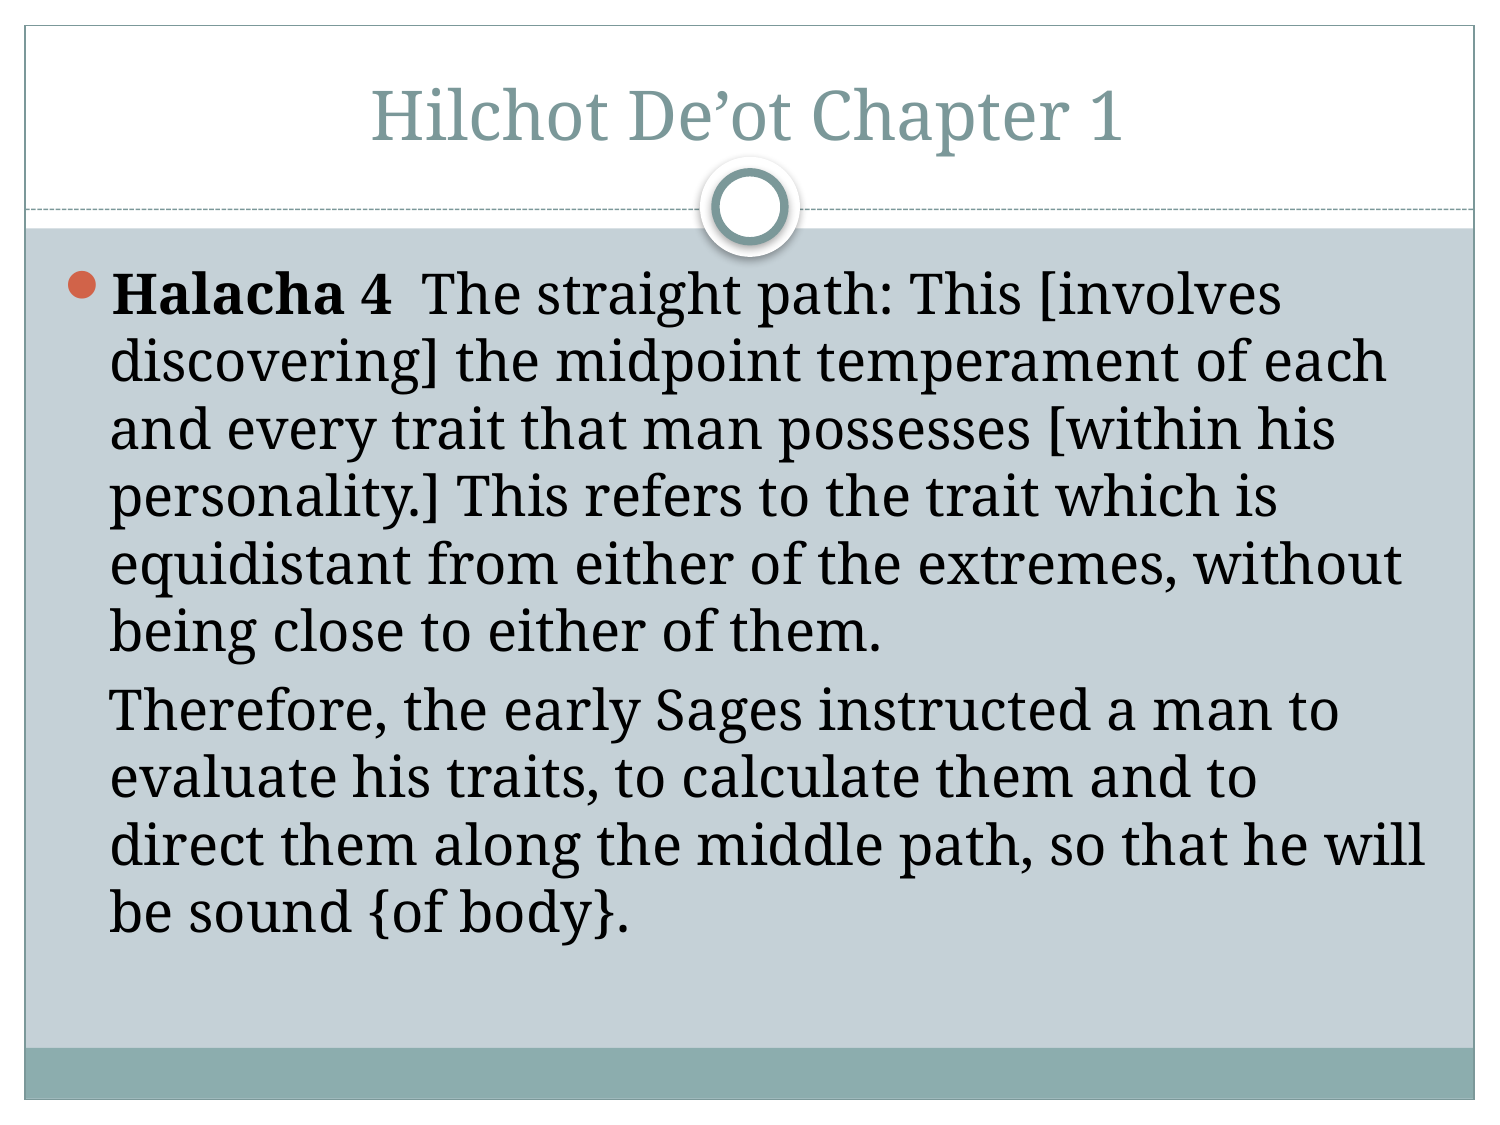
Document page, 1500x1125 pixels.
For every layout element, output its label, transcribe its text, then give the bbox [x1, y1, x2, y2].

list Halacha 4 The straight path: This [involves discovering] the midpoint temperament of each and every trait that man possesses [within his personality.] This refers to the trait which is equidistant from either of the extremes, without being close to either of them. Therefore, the early Sages instructed a man to evaluate his traits, to calculate them and to direct them along the middle path, so that he will be sound {of body}. [49, 250, 1445, 1001]
title Hilchot De’ot Chapter 1 [49, 37, 1450, 162]
